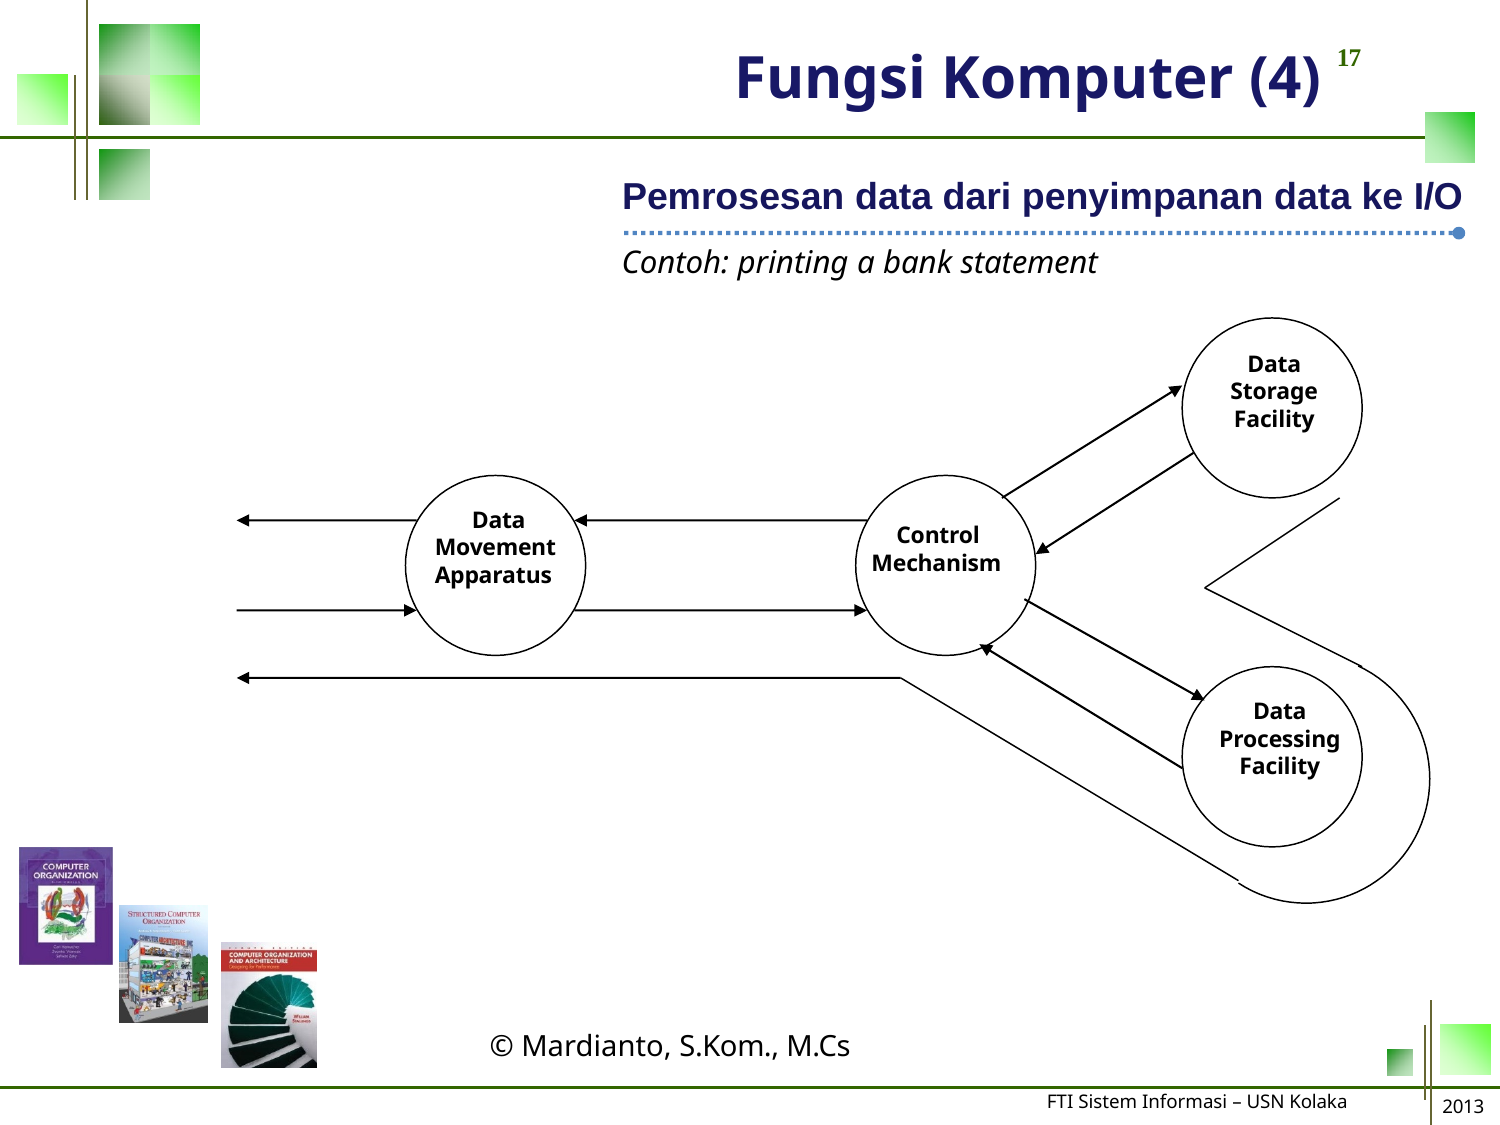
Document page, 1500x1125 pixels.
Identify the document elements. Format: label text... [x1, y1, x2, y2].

text_box Pemrosesan data dari penyimpanan data ke I/O Contoh: printing a bank statement [619, 169, 1466, 280]
picture [1467, 112, 1475, 163]
picture [17, 74, 68, 125]
text_box [1448, 226, 1466, 240]
picture [99, 24, 200, 125]
title Fungsi Komputer (4) 17 [727, 38, 1467, 229]
picture [99, 149, 150, 200]
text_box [236, 316, 1431, 905]
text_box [0, 847, 1500, 1125]
